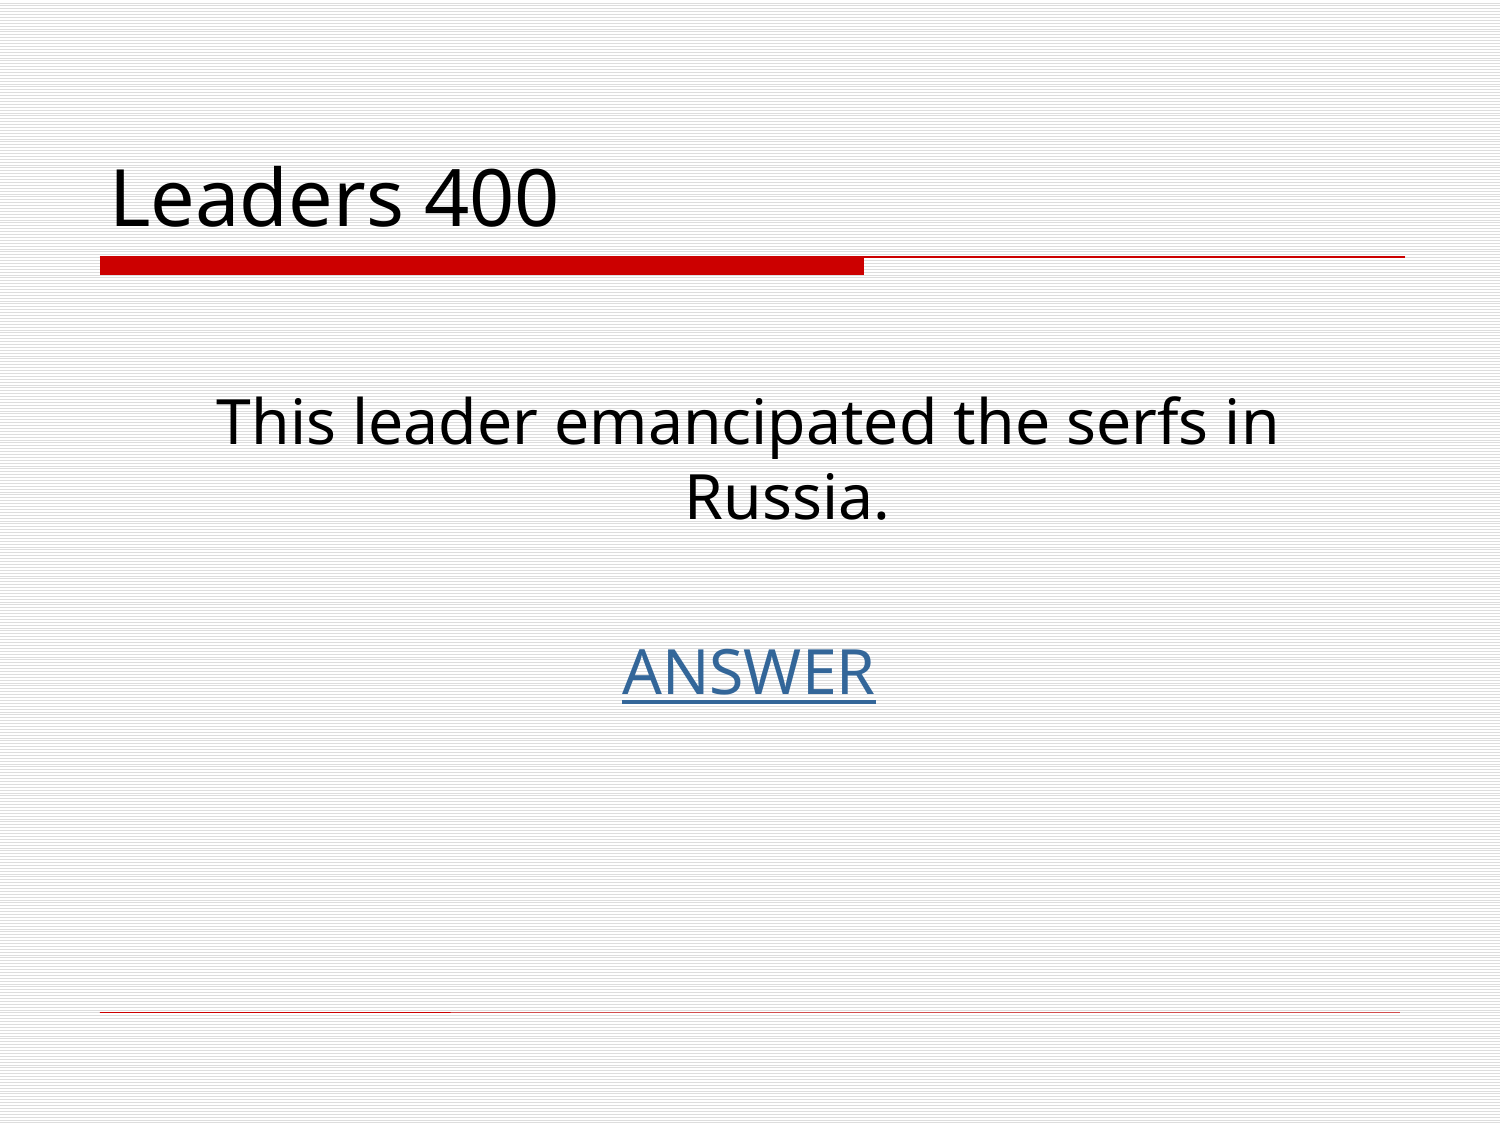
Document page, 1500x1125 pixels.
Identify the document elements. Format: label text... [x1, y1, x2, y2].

title Leaders 400 [93, 49, 1407, 250]
list This leader emancipated the serfs in Russia. ANSWER [92, 287, 1406, 988]
